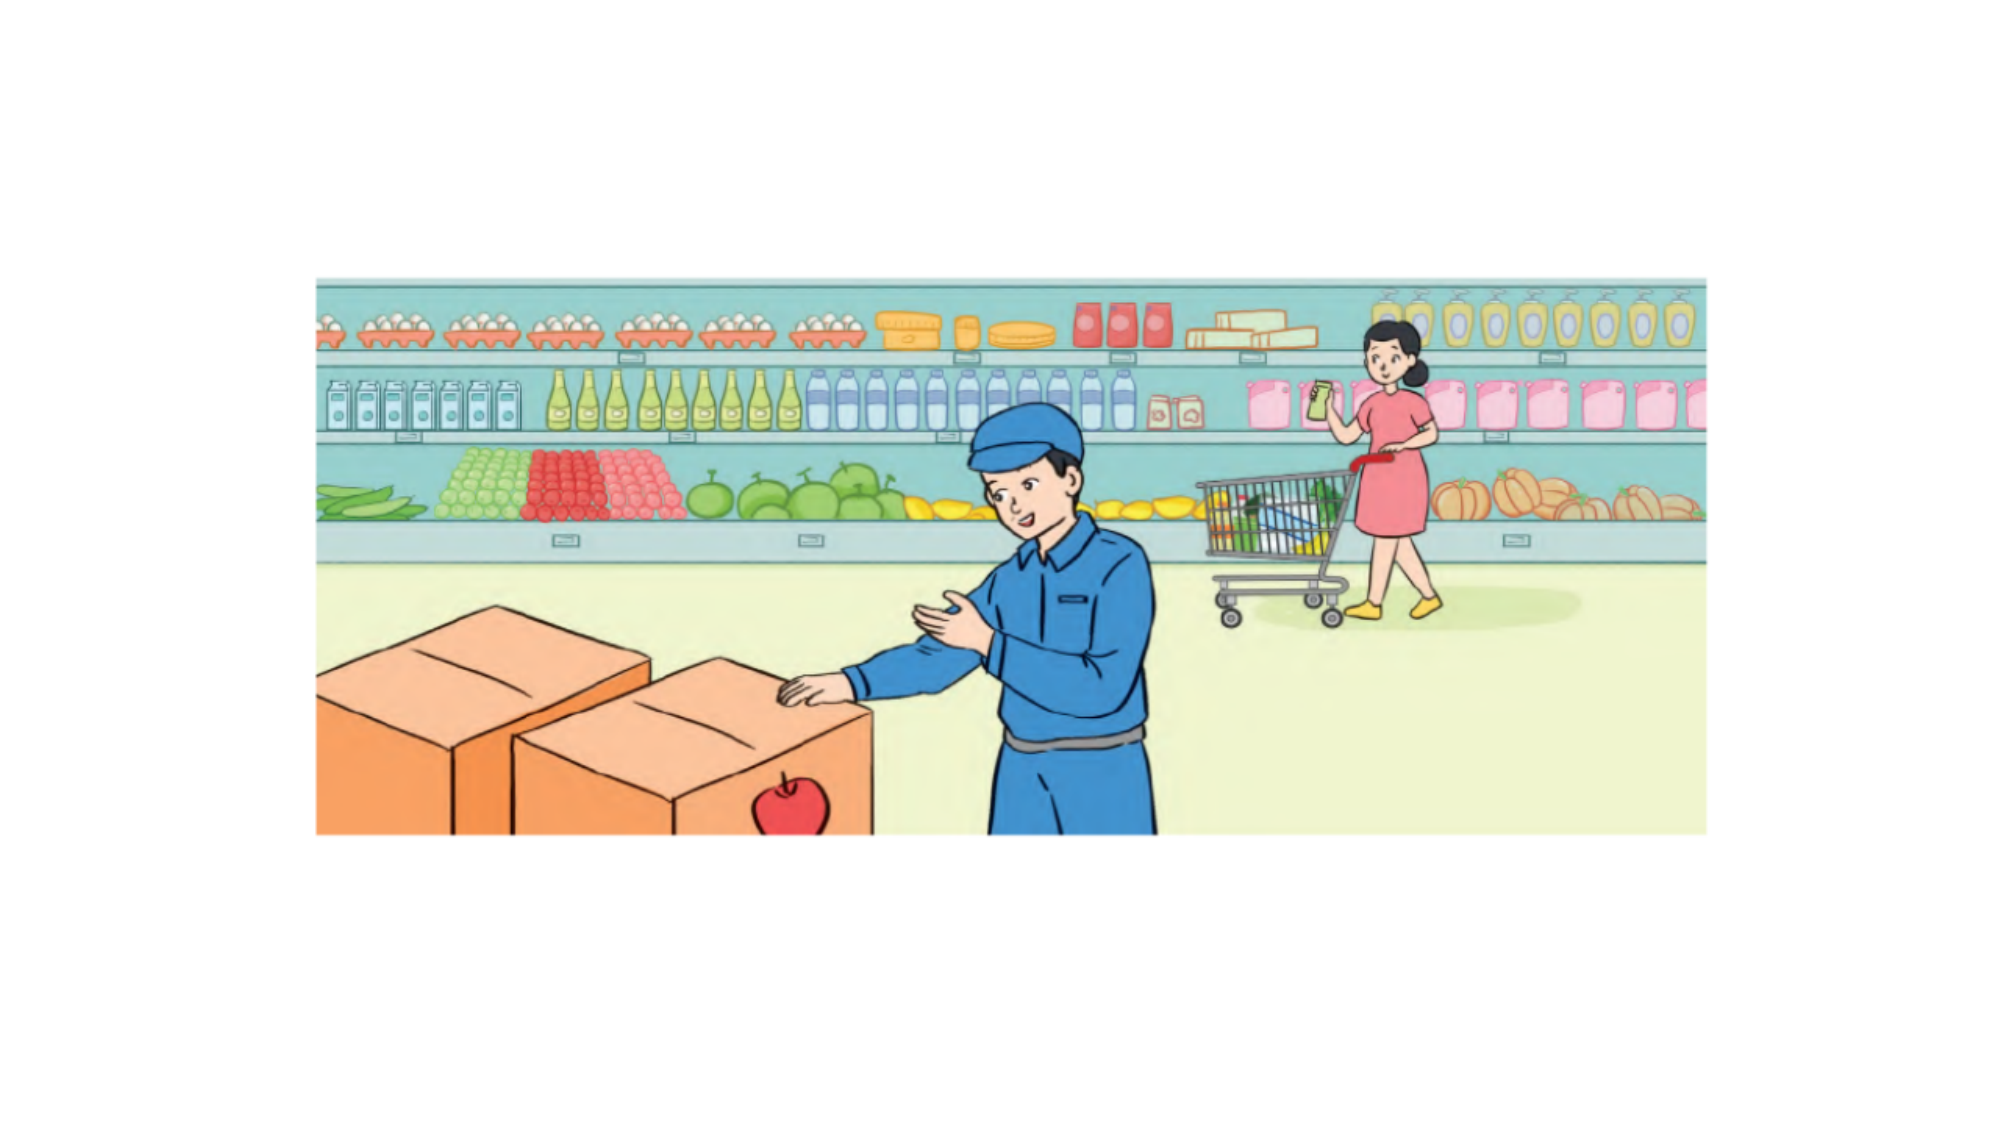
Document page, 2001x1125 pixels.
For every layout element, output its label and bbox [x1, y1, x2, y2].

picture [314, 272, 1710, 838]
